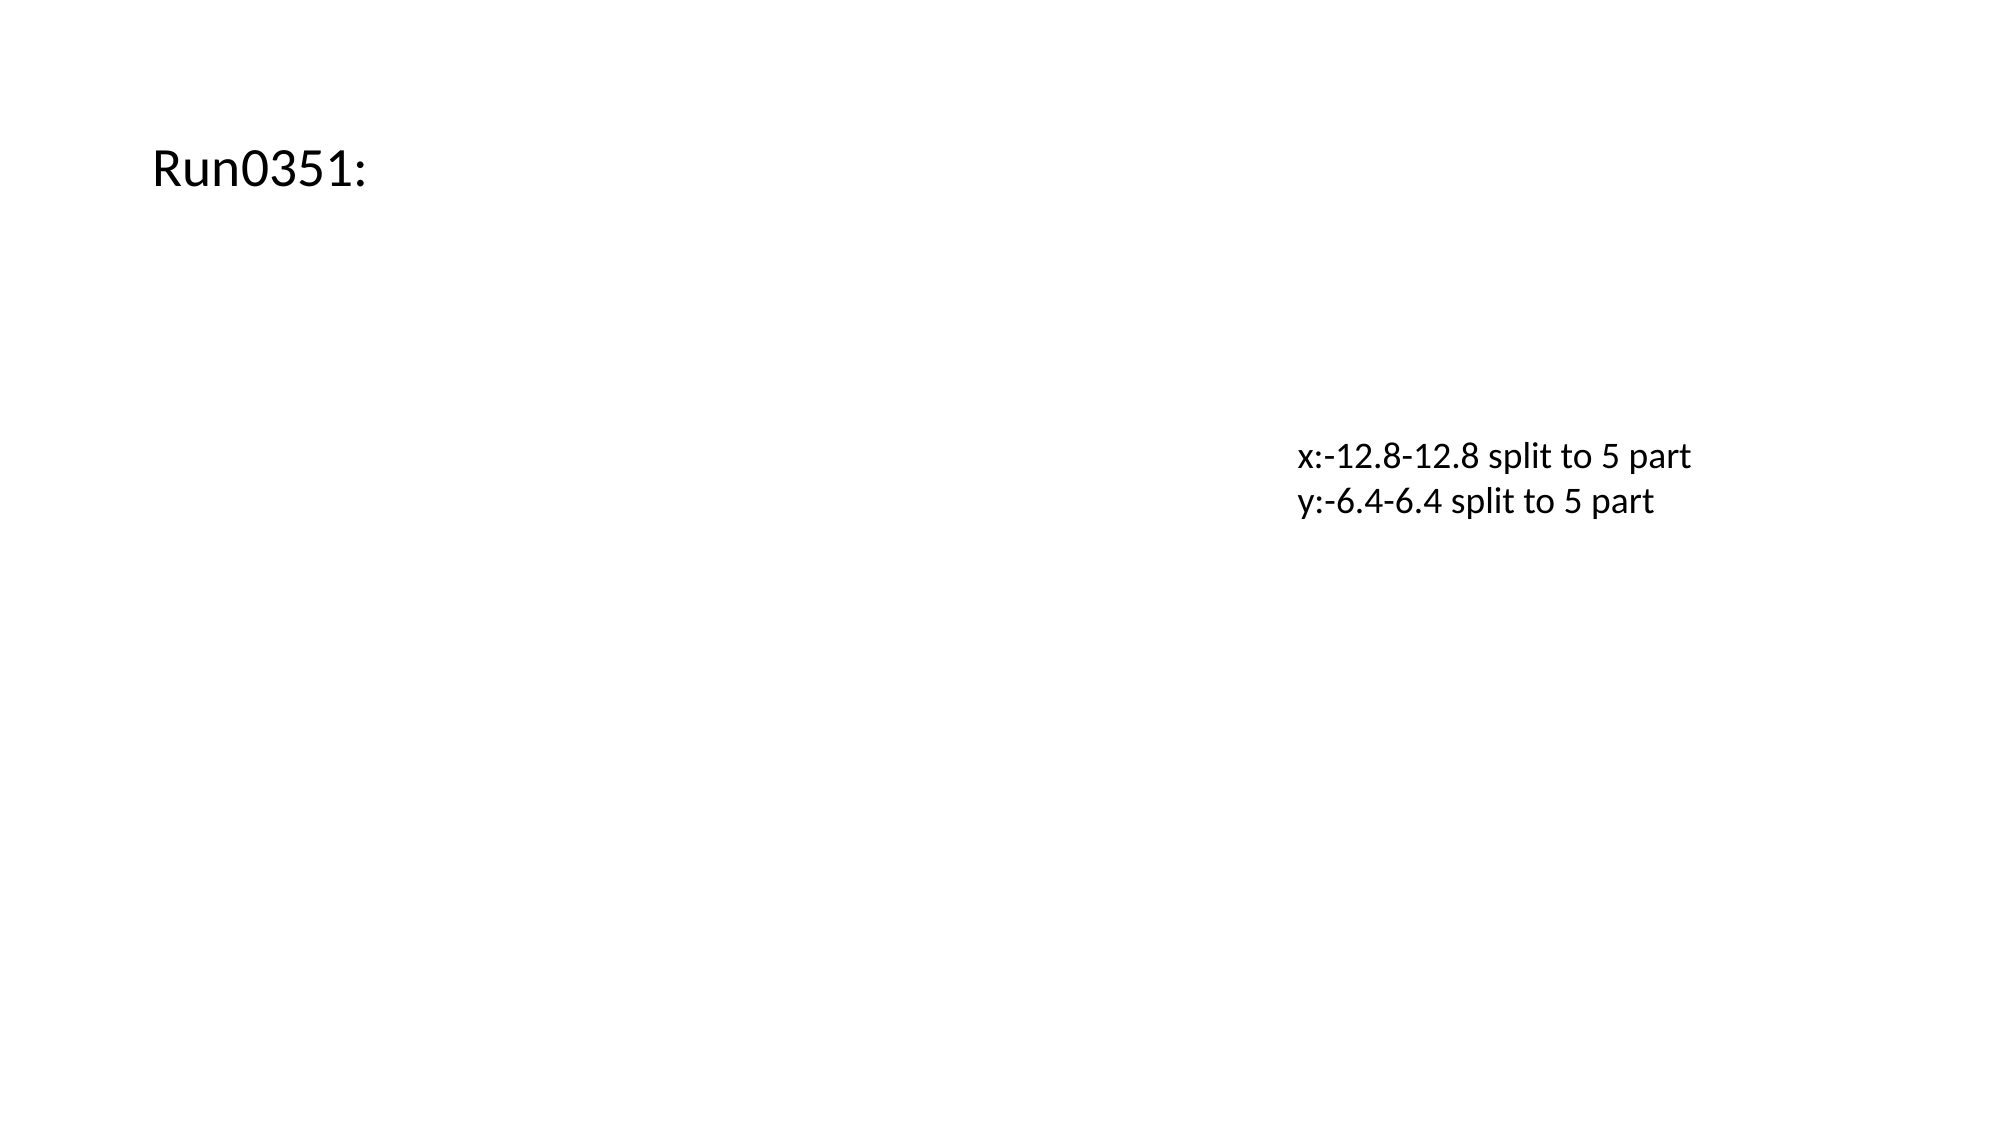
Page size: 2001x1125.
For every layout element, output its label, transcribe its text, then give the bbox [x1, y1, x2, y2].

text_box x:-12.8-12.8 split to 5 part y:-6.4-6.4 split to 5 part [1282, 423, 1797, 529]
title Run0351: [137, 59, 1863, 278]
